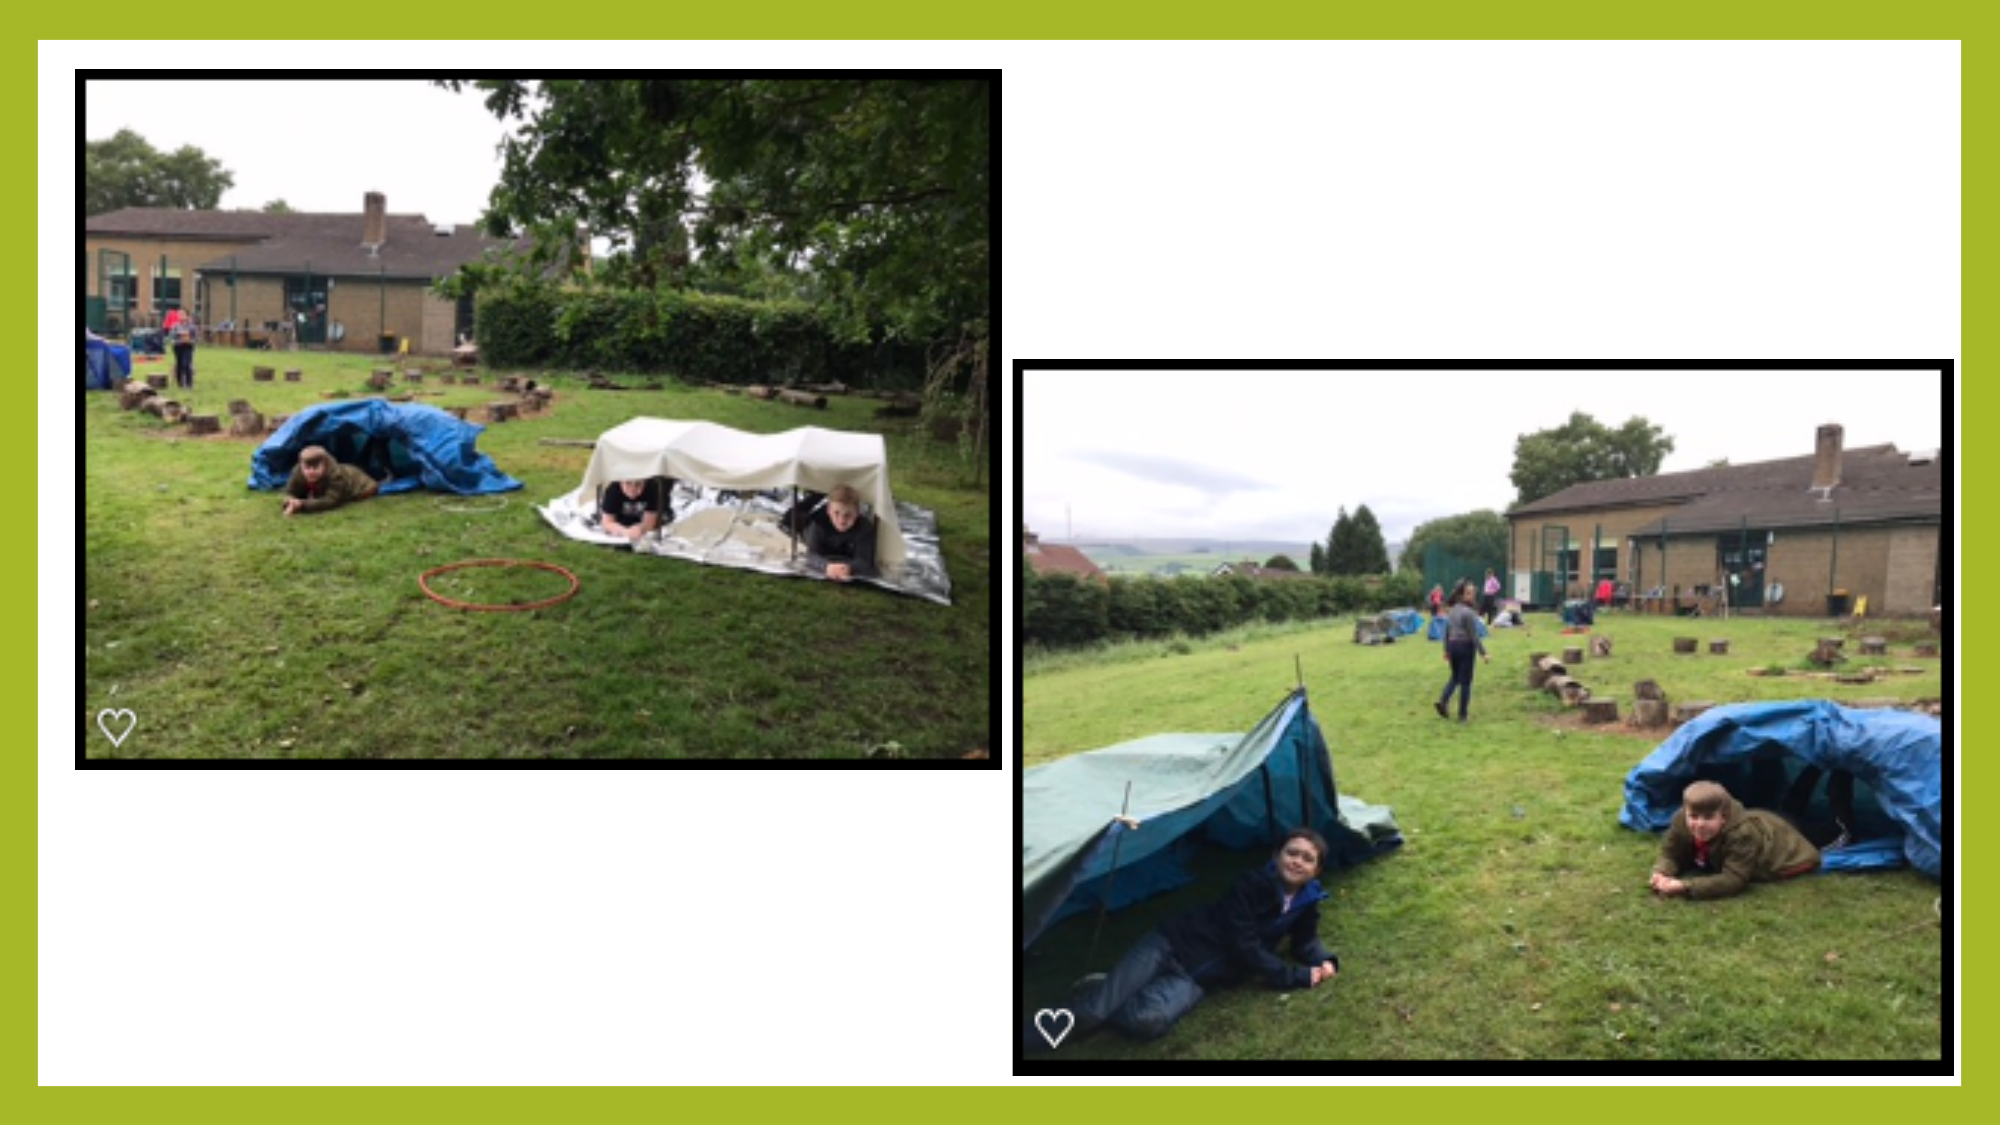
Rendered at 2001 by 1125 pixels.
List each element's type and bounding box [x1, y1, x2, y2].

picture [1012, 359, 1955, 1076]
list [74, 68, 1003, 770]
